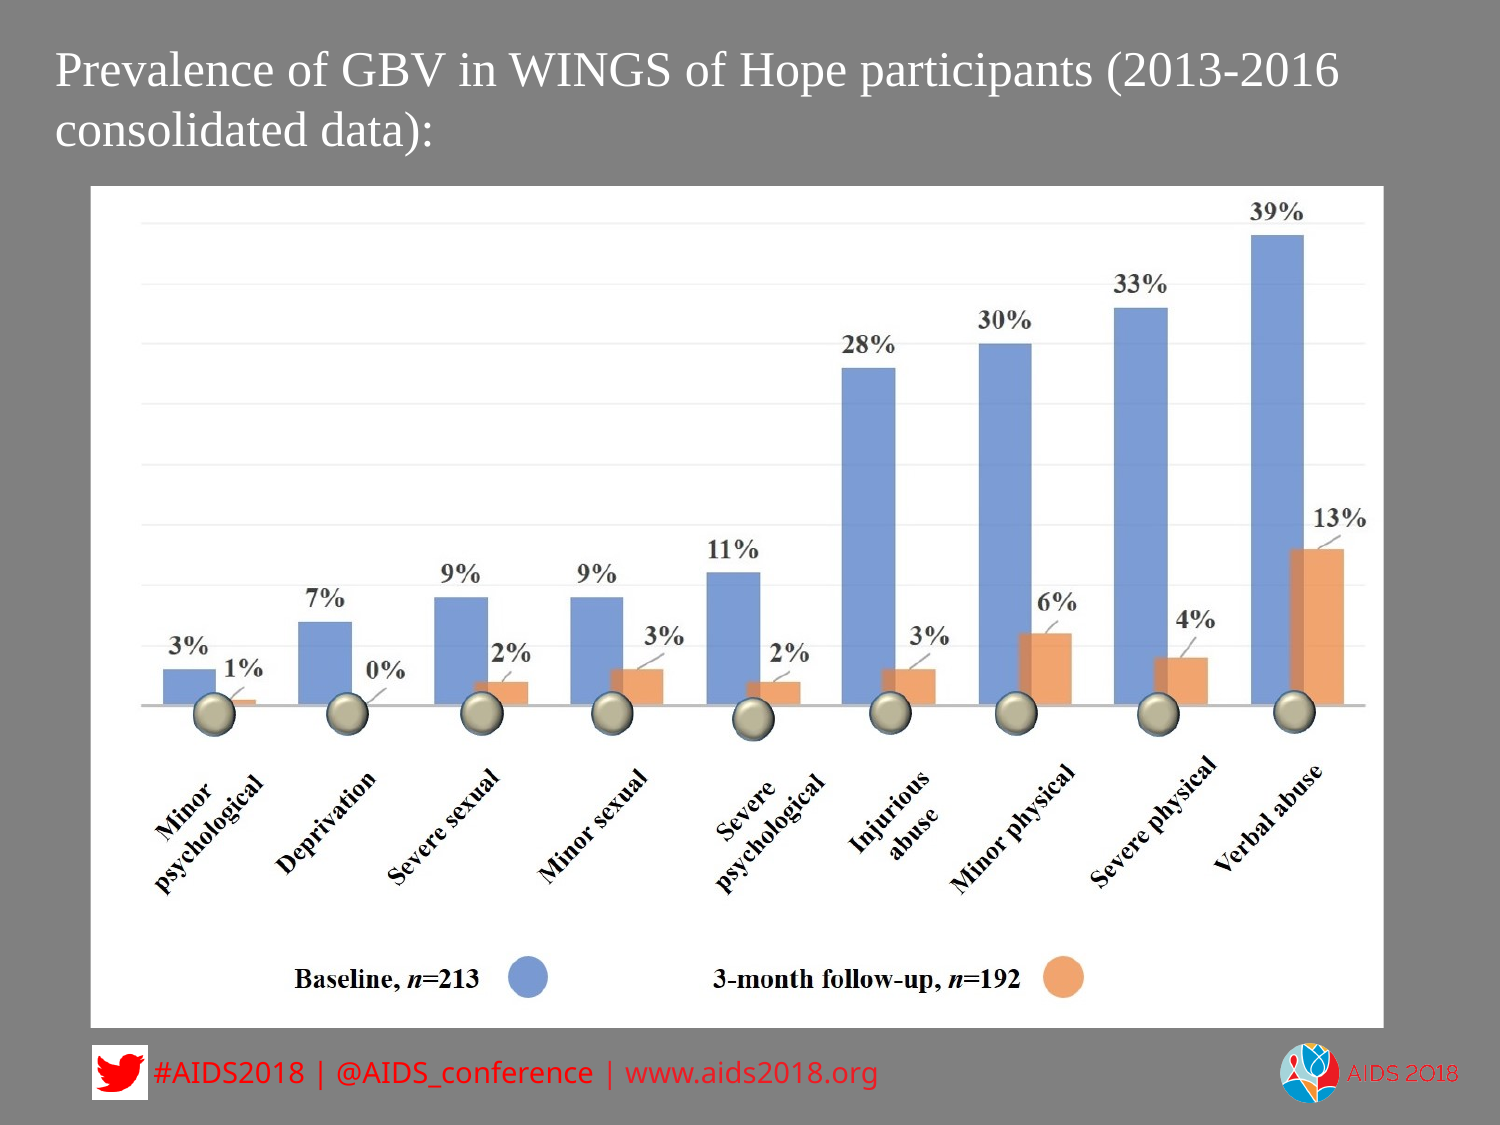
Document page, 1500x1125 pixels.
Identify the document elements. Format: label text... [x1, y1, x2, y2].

picture [90, 186, 1384, 1028]
text_box Prevalence of GBV in WINGS of Hope participants (2013-2016 consolidated data): [40, 28, 1435, 164]
picture [1280, 1043, 1458, 1103]
picture [92, 1045, 148, 1100]
